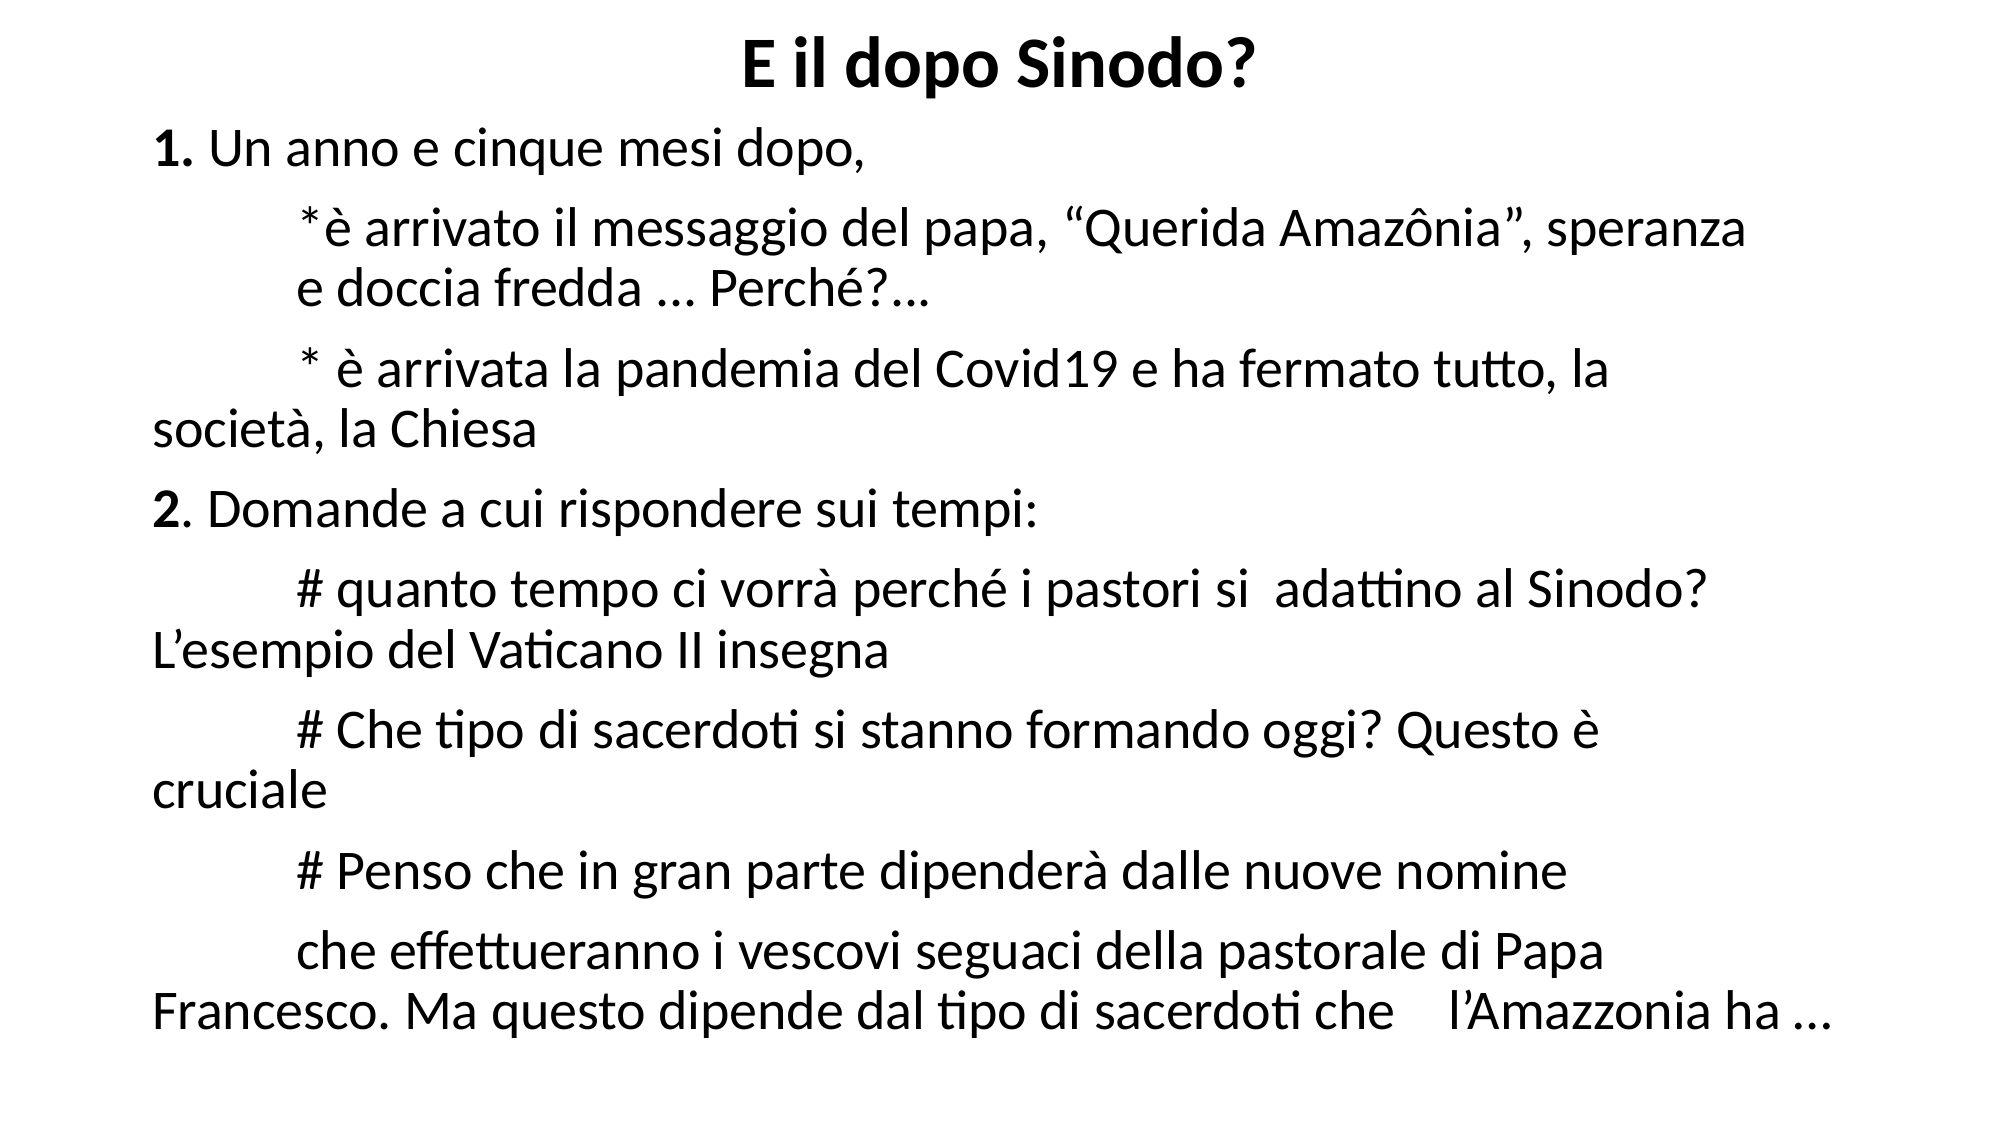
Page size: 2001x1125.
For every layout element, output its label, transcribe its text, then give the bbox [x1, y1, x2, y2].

title E il dopo Sinodo? [137, 17, 1863, 110]
list 1. Un anno e cinque mesi dopo, *è arrivato il messaggio del papa, “Querida Amazônia”, speranza e doccia fredda ... Perché?... * è arrivata la pandemia del Covid19 e ha fermato tutto, la società, la Chiesa 2. Domande a cui rispondere sui tempi: # quanto tempo ci vorrà perché i pastori si adattino al Sinodo? L’esempio del Vaticano II insegna # Che tipo di sacerdoti si stanno formando oggi? Questo è cruciale # Penso che in gran parte dipenderà dalle nuove nomine che effettueranno i vescovi seguaci della pastorale di Papa Francesco. Ma questo dipende dal tipo di sacerdoti che l’Amazzonia ha … [137, 110, 1863, 1083]
